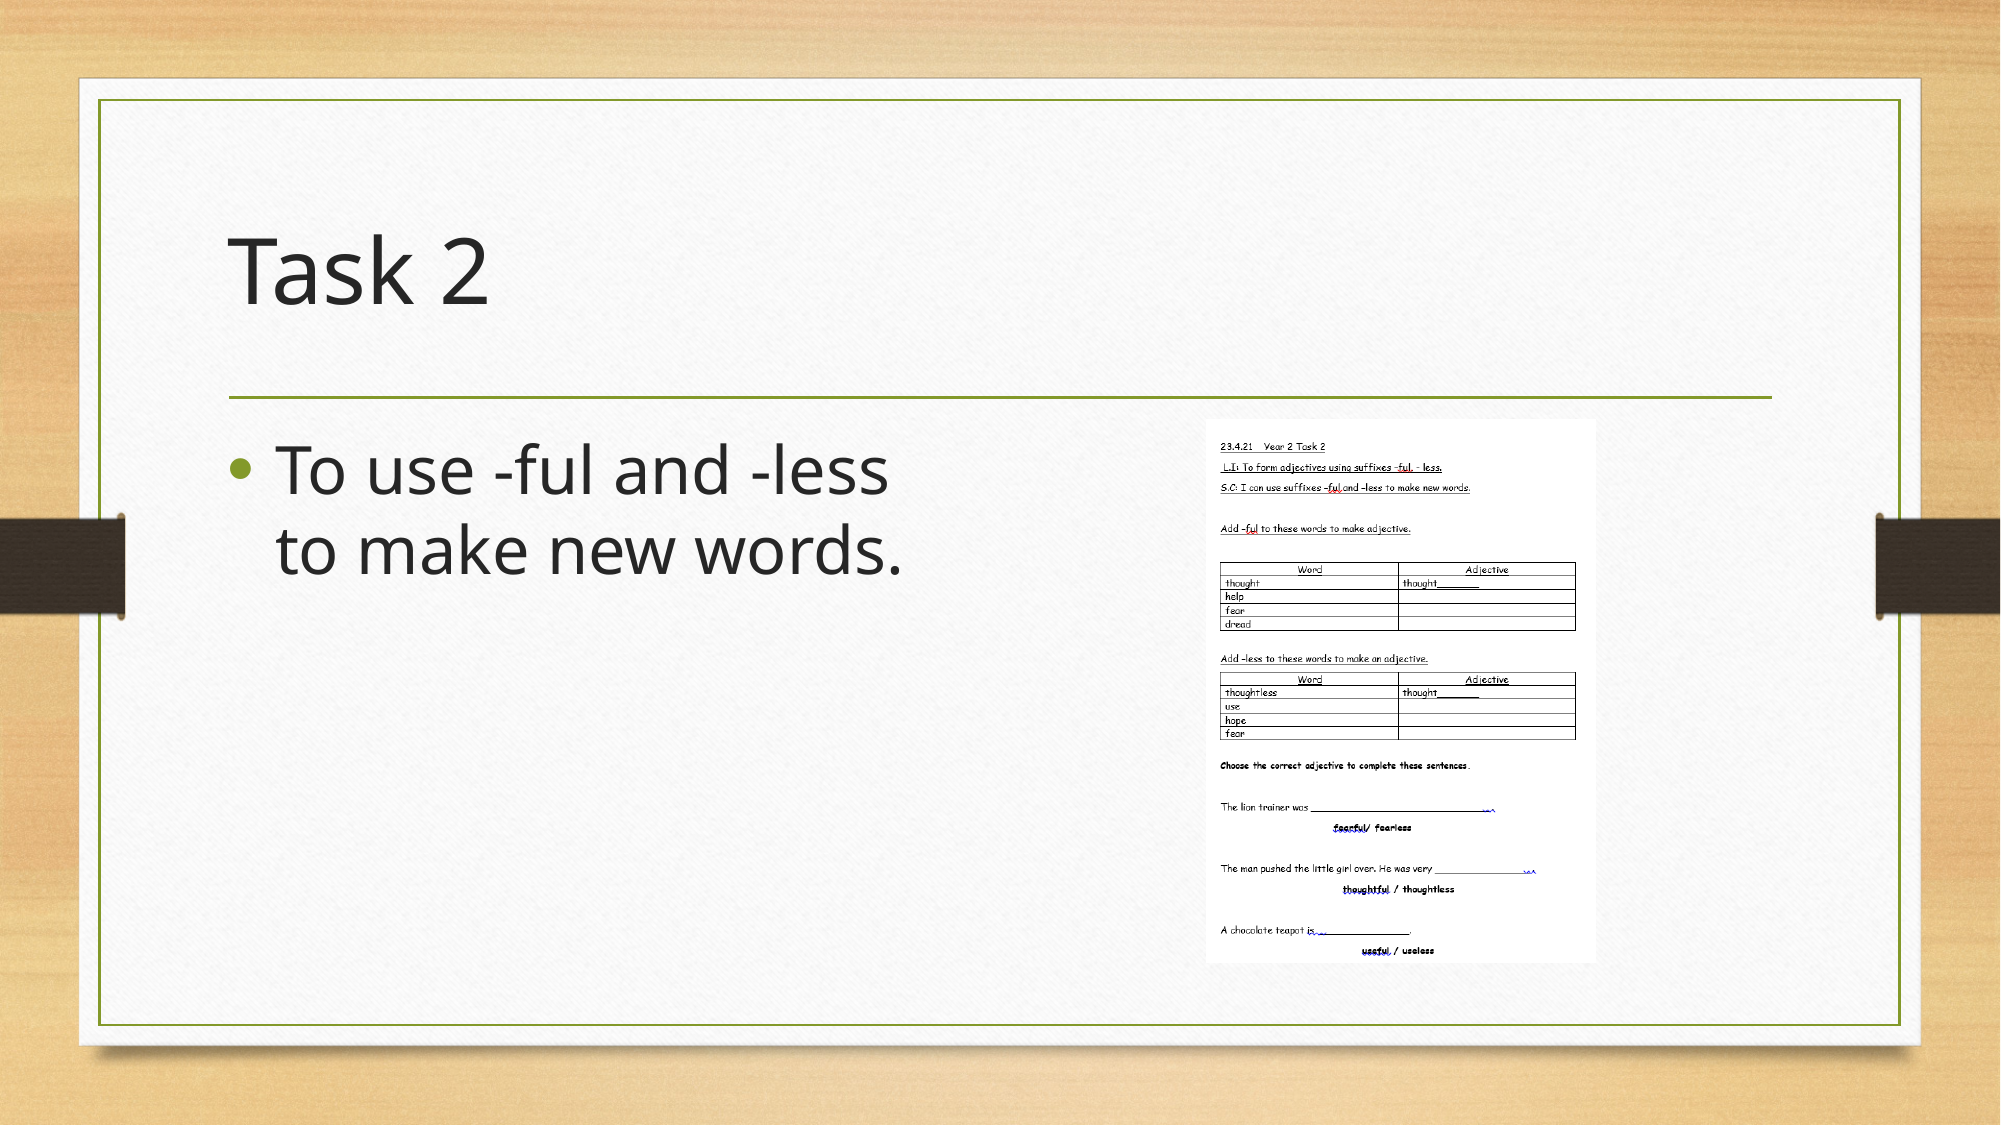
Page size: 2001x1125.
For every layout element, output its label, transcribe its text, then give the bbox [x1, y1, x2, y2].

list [1205, 419, 1596, 964]
title Task 2 [212, 161, 1788, 375]
picture [0, 0, 2001, 1125]
list To use -ful and -less to make new words. [213, 420, 987, 963]
